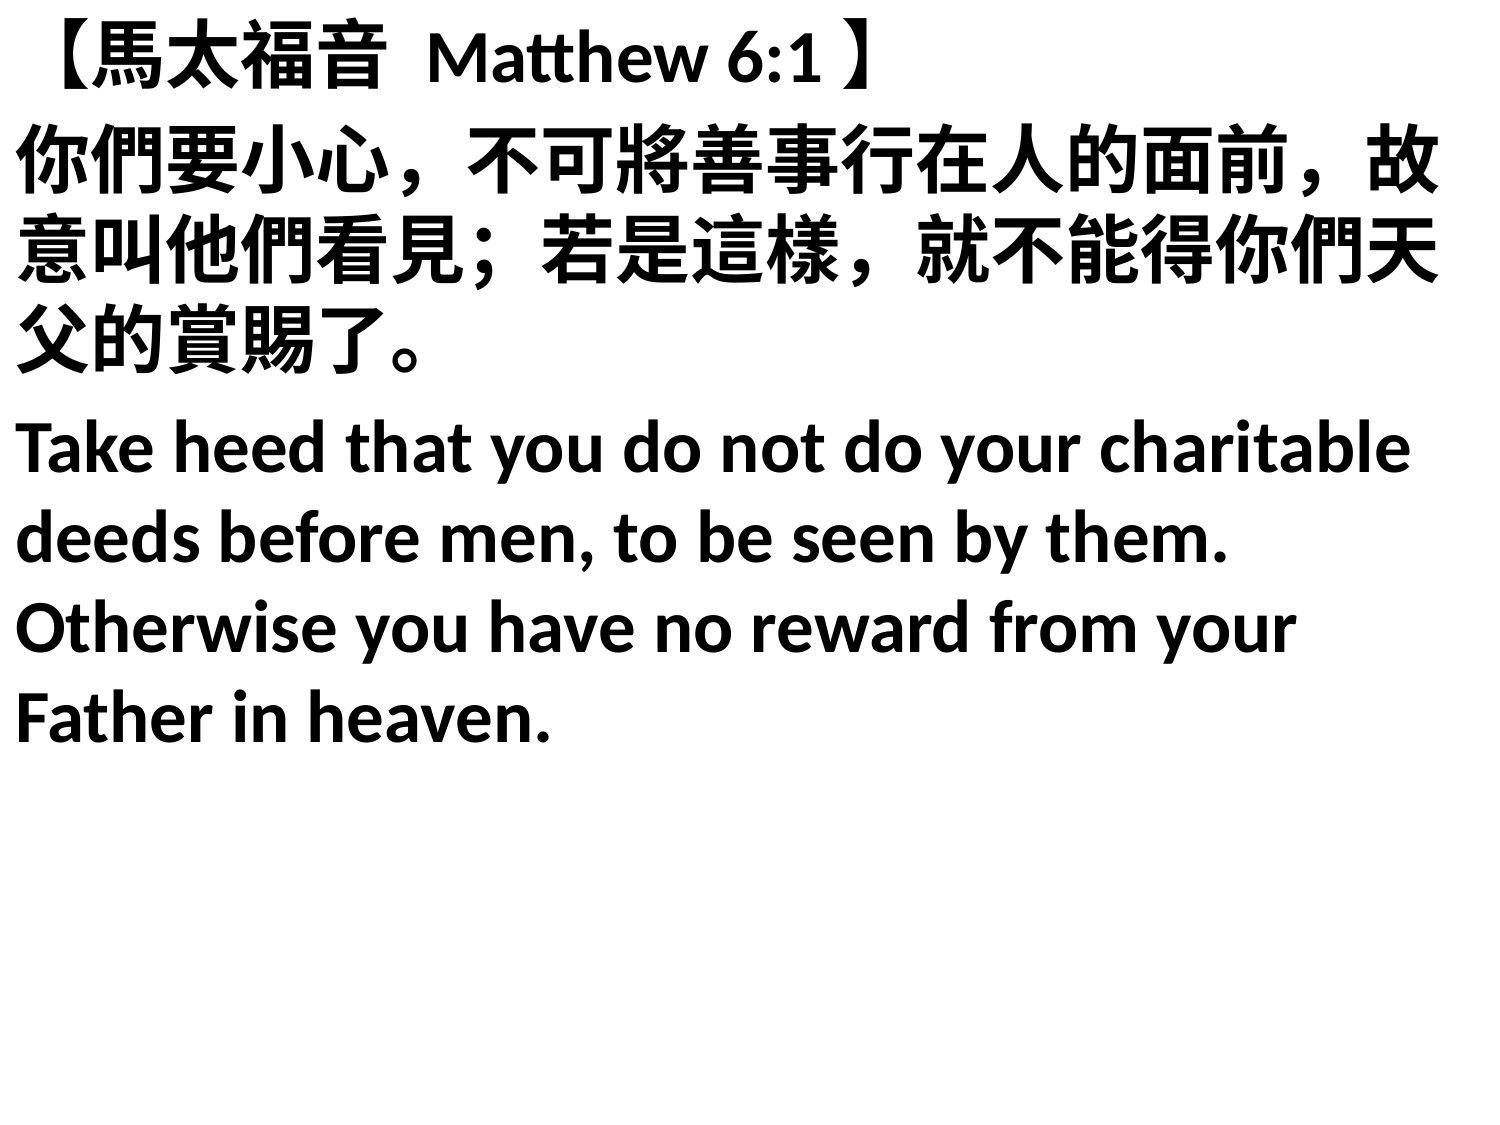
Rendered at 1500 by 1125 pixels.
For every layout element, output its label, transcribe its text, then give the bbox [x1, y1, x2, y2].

subtitle 【馬太福音 Matthew 6:1】 你們要小心，不可將善事行在人的面前，故意叫他們看見；若是這樣，就不能得你們天父的賞賜了。 Take heed that you do not do your charitable deeds before men, to be seen by them. Otherwise you have no reward from your Father in heaven. [0, 0, 1500, 1125]
